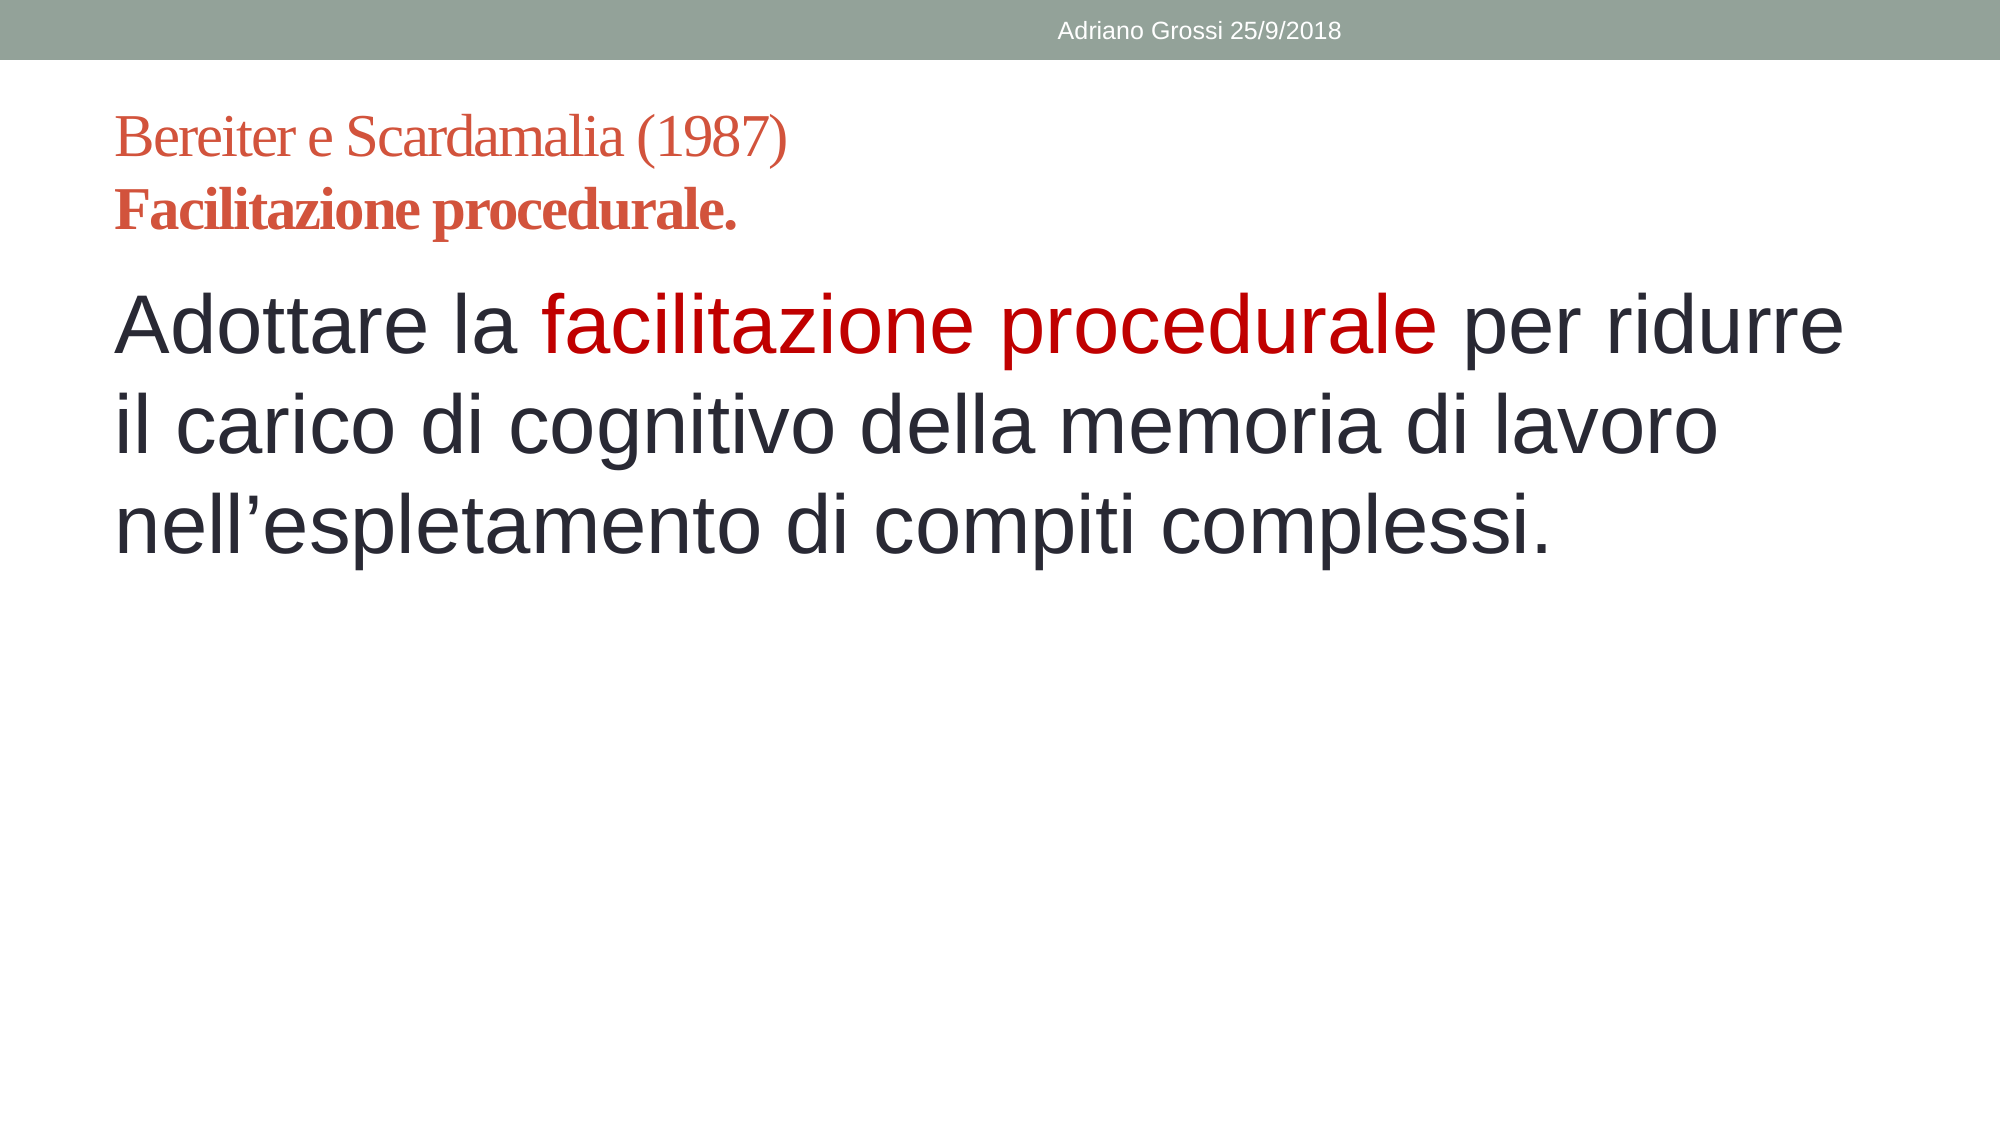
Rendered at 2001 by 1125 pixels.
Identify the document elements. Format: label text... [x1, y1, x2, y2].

footer Adriano Grossi 25/9/2018 [750, 3, 1650, 57]
list Adottare la facilitazione procedurale per ridurre il carico di cognitivo della memoria di lavoro nell’espletamento di compiti complessi. [99, 262, 1900, 1063]
title Bereiter e Scardamalia (1987) Facilitazione procedurale. [99, 87, 1900, 250]
